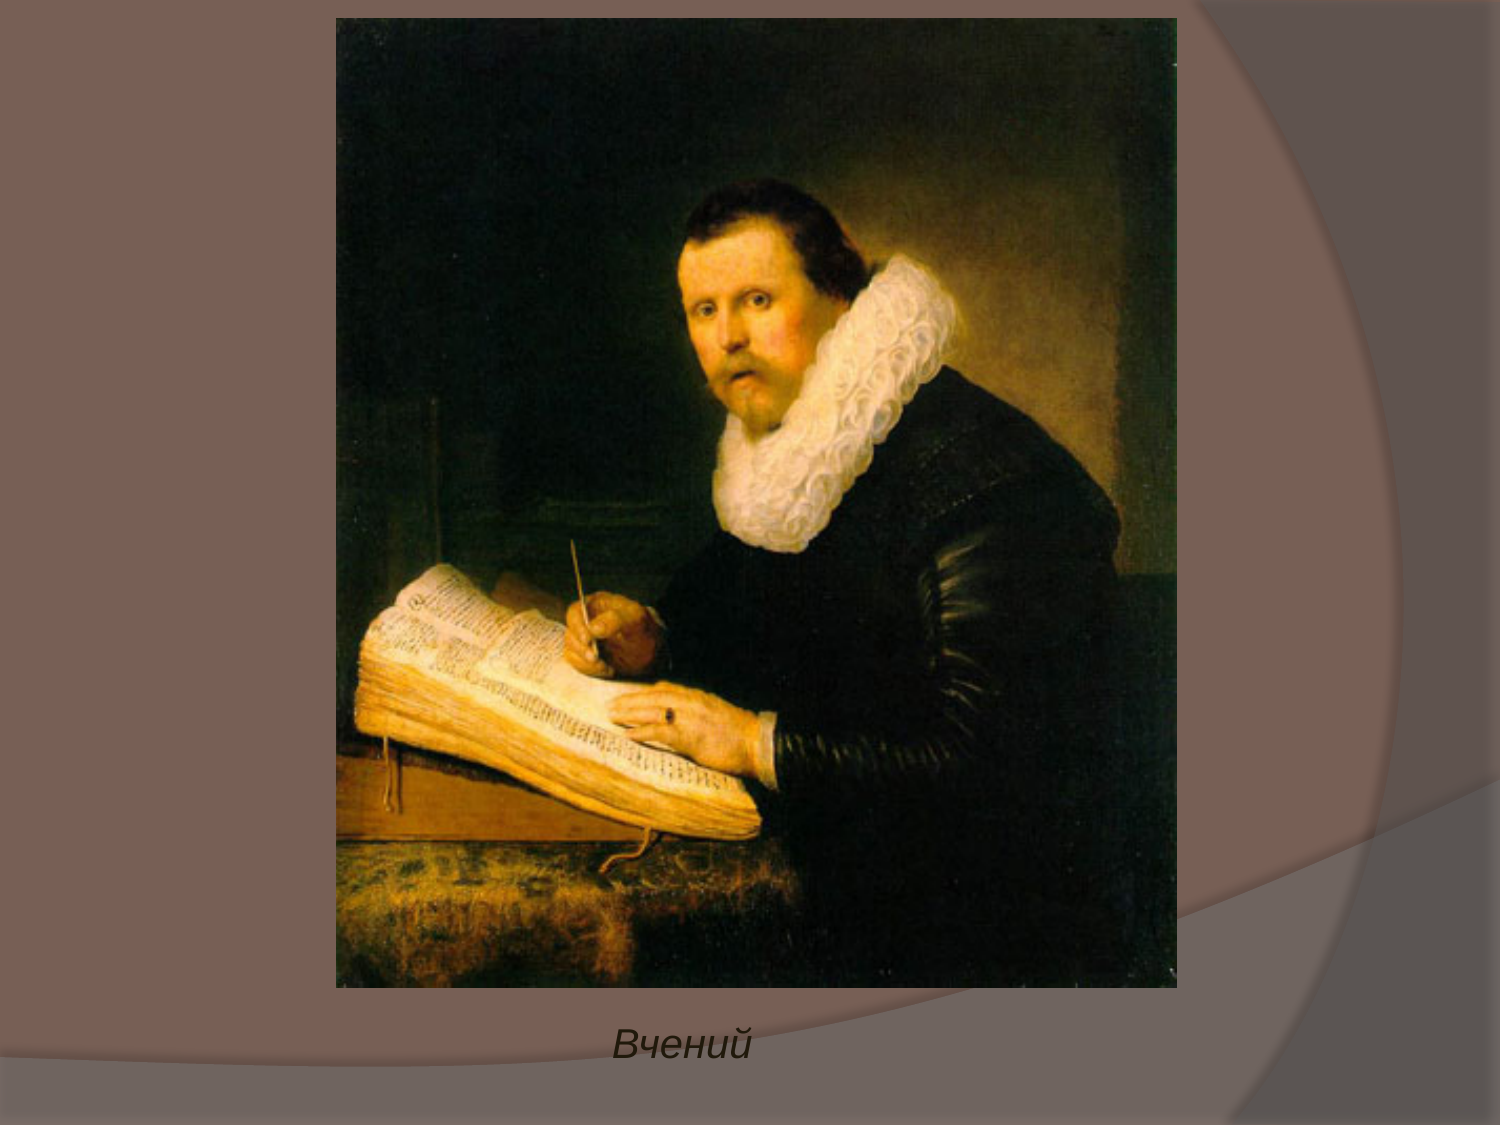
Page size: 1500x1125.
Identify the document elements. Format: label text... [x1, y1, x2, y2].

text_box Вчений [597, 1009, 768, 1075]
picture [336, 18, 1177, 988]
